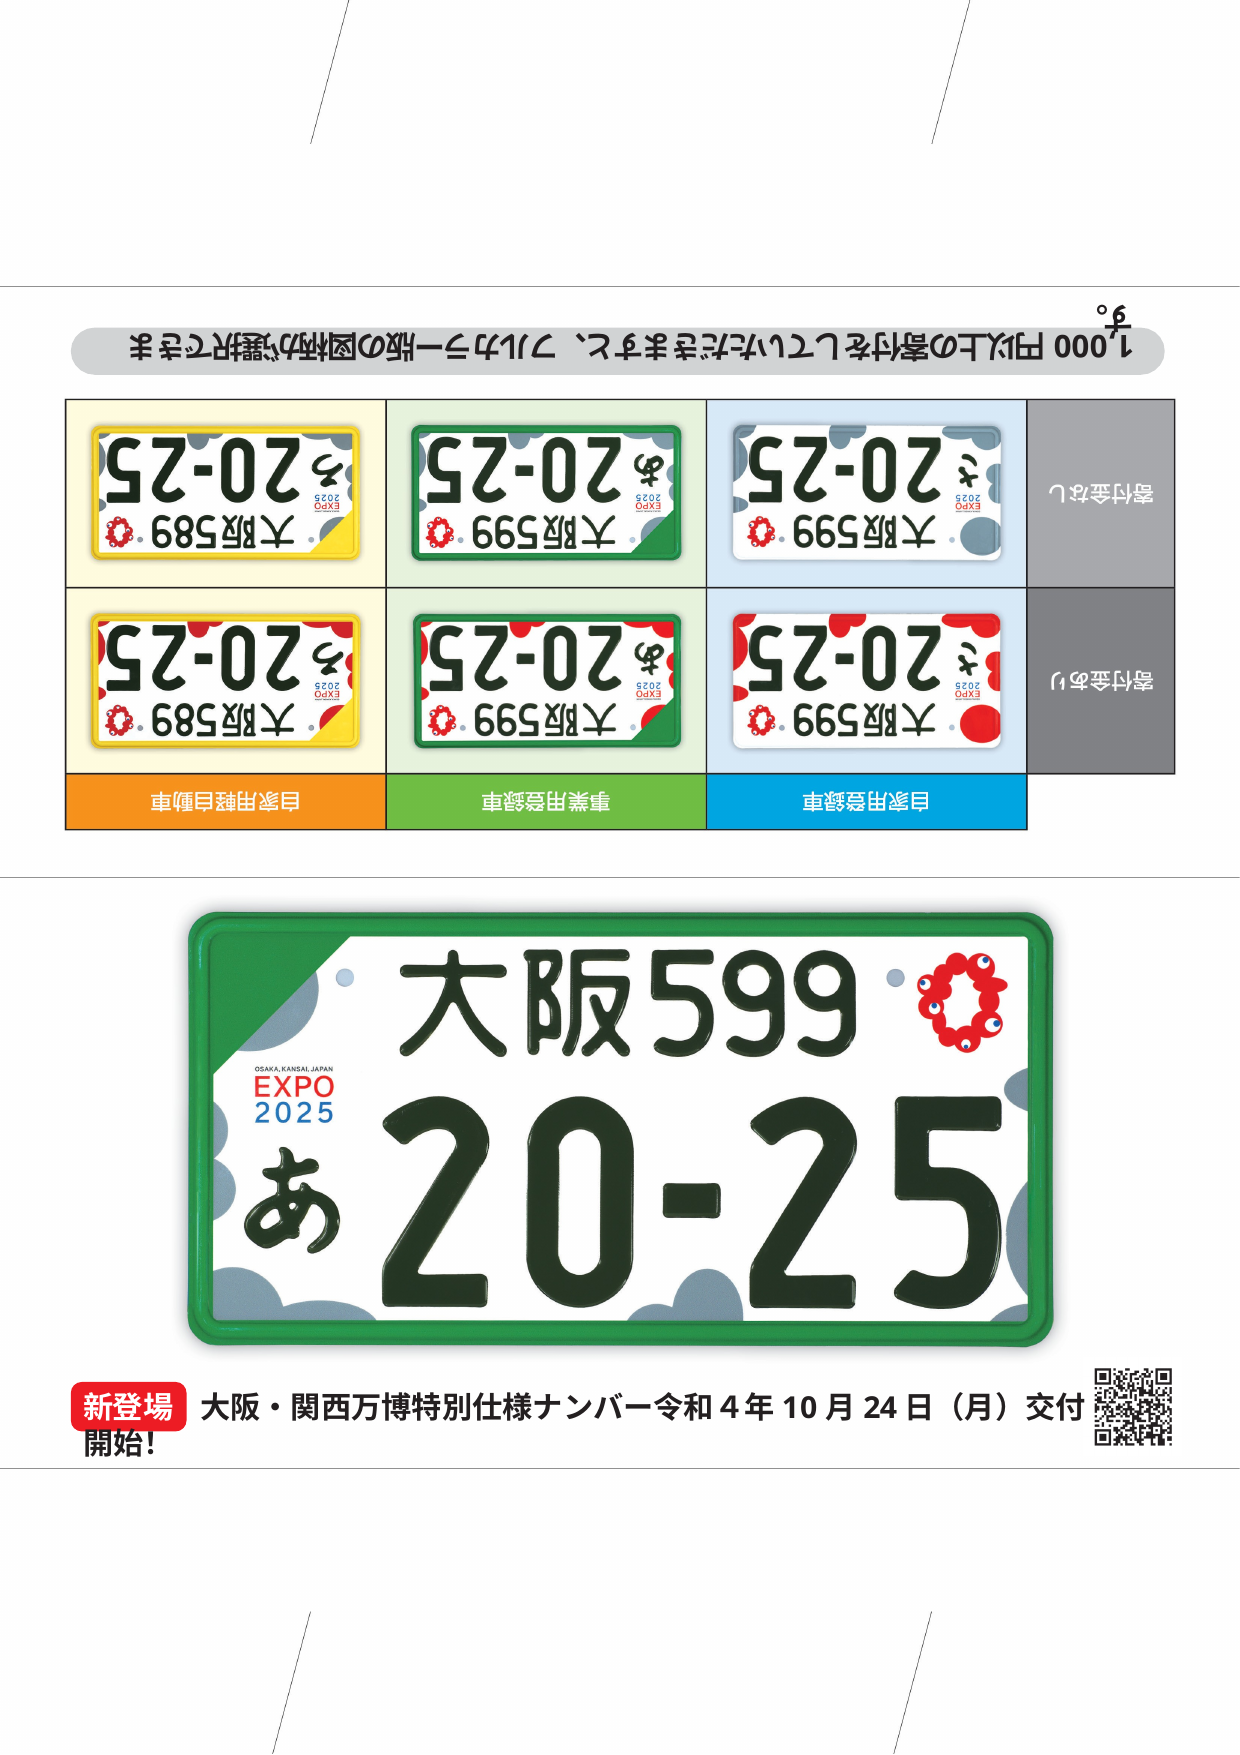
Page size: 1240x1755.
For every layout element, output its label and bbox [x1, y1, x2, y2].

picture [1083, 1357, 1183, 1457]
text_box [0, 0, 1240, 1755]
